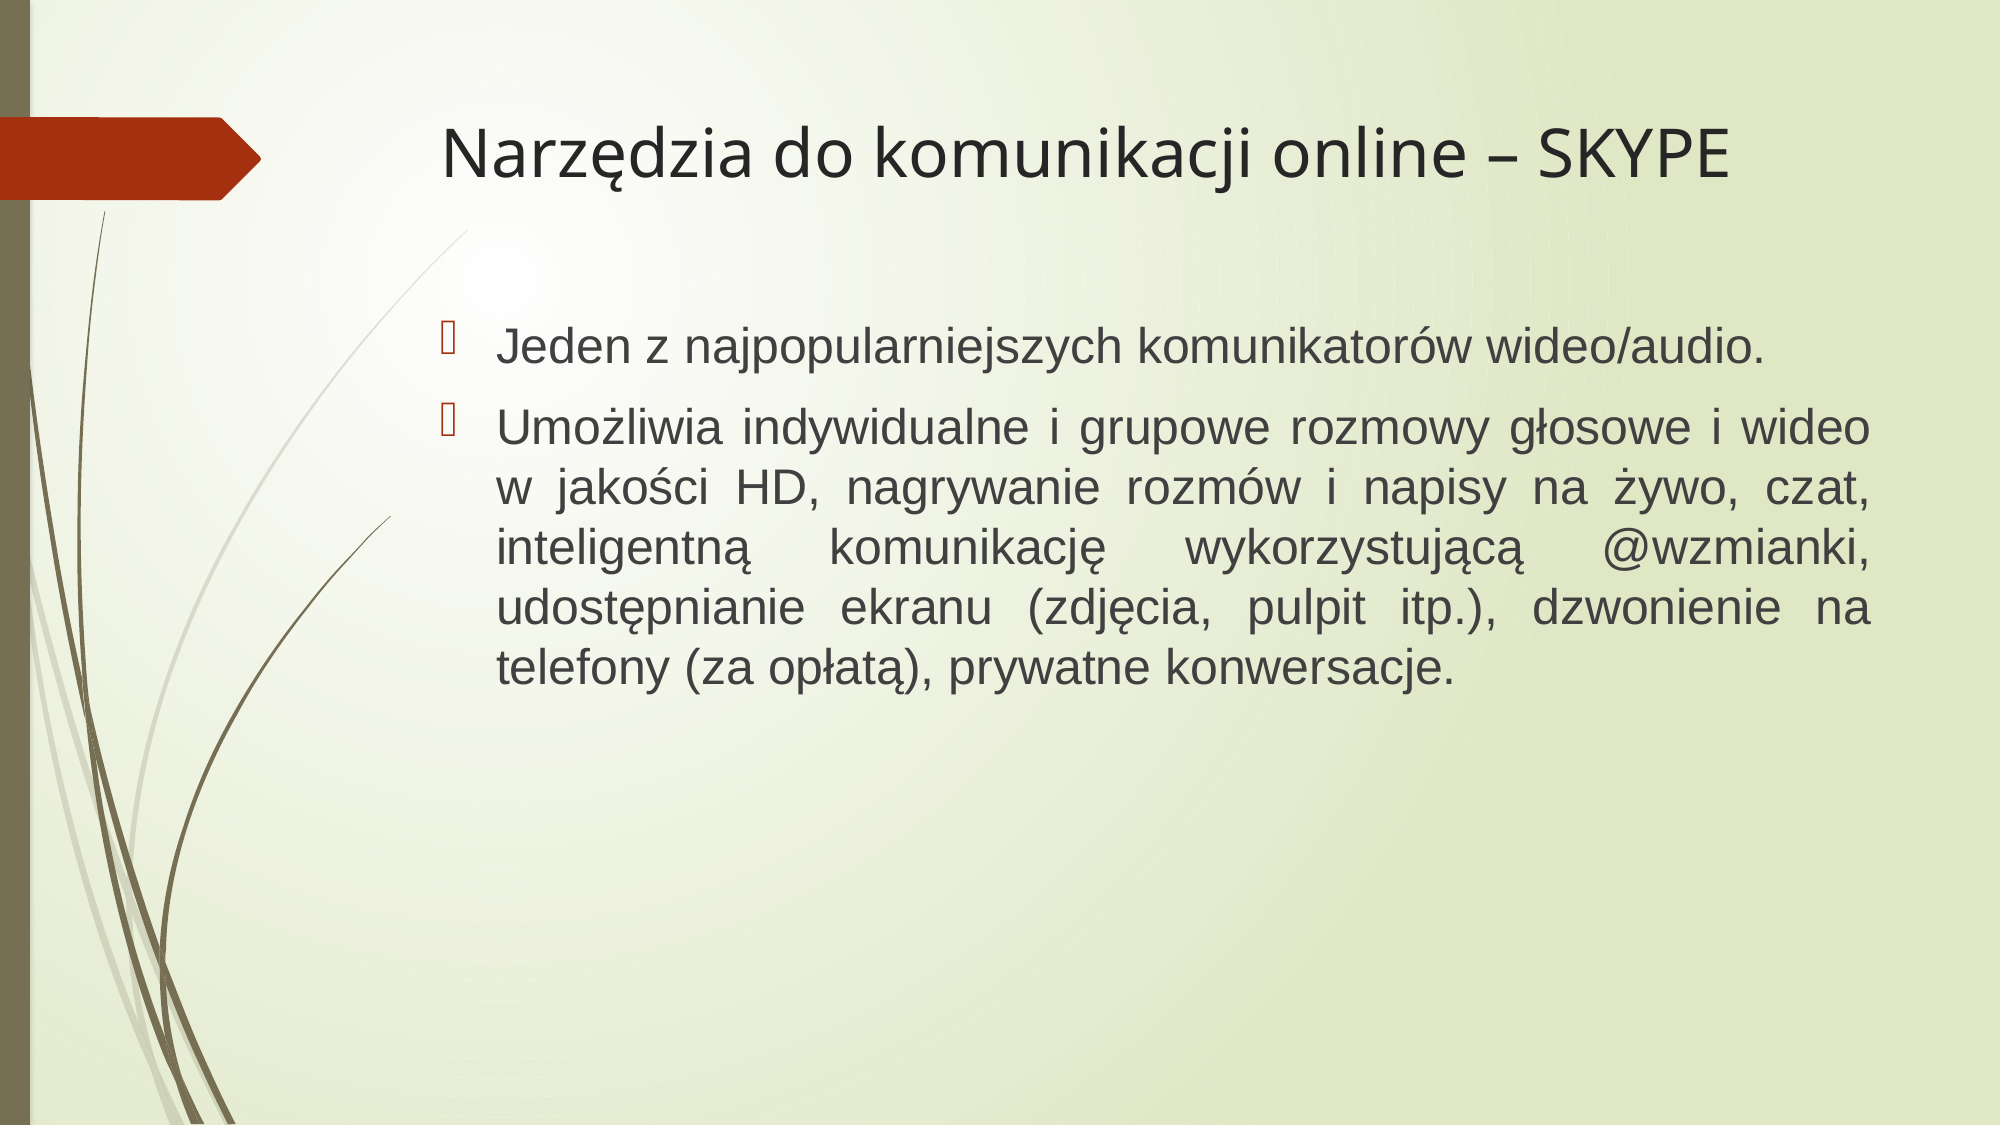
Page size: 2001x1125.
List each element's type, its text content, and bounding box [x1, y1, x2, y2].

list Jeden z najpopularniejszych komunikatorów wideo/audio. Umożliwia indywidualne i grupowe rozmowy głosowe i wideo w jakości HD, nagrywanie rozmów i napisy na żywo, czat, inteligentną komunikację wykorzystującą @wzmianki, udostępnianie ekranu (zdjęcia, pulpit itp.), dzwonienie na telefony (za opłatą), prywatne konwersacje. [424, 305, 1888, 1066]
title Narzędzia do komunikacji online – SKYPE [425, 102, 1888, 265]
